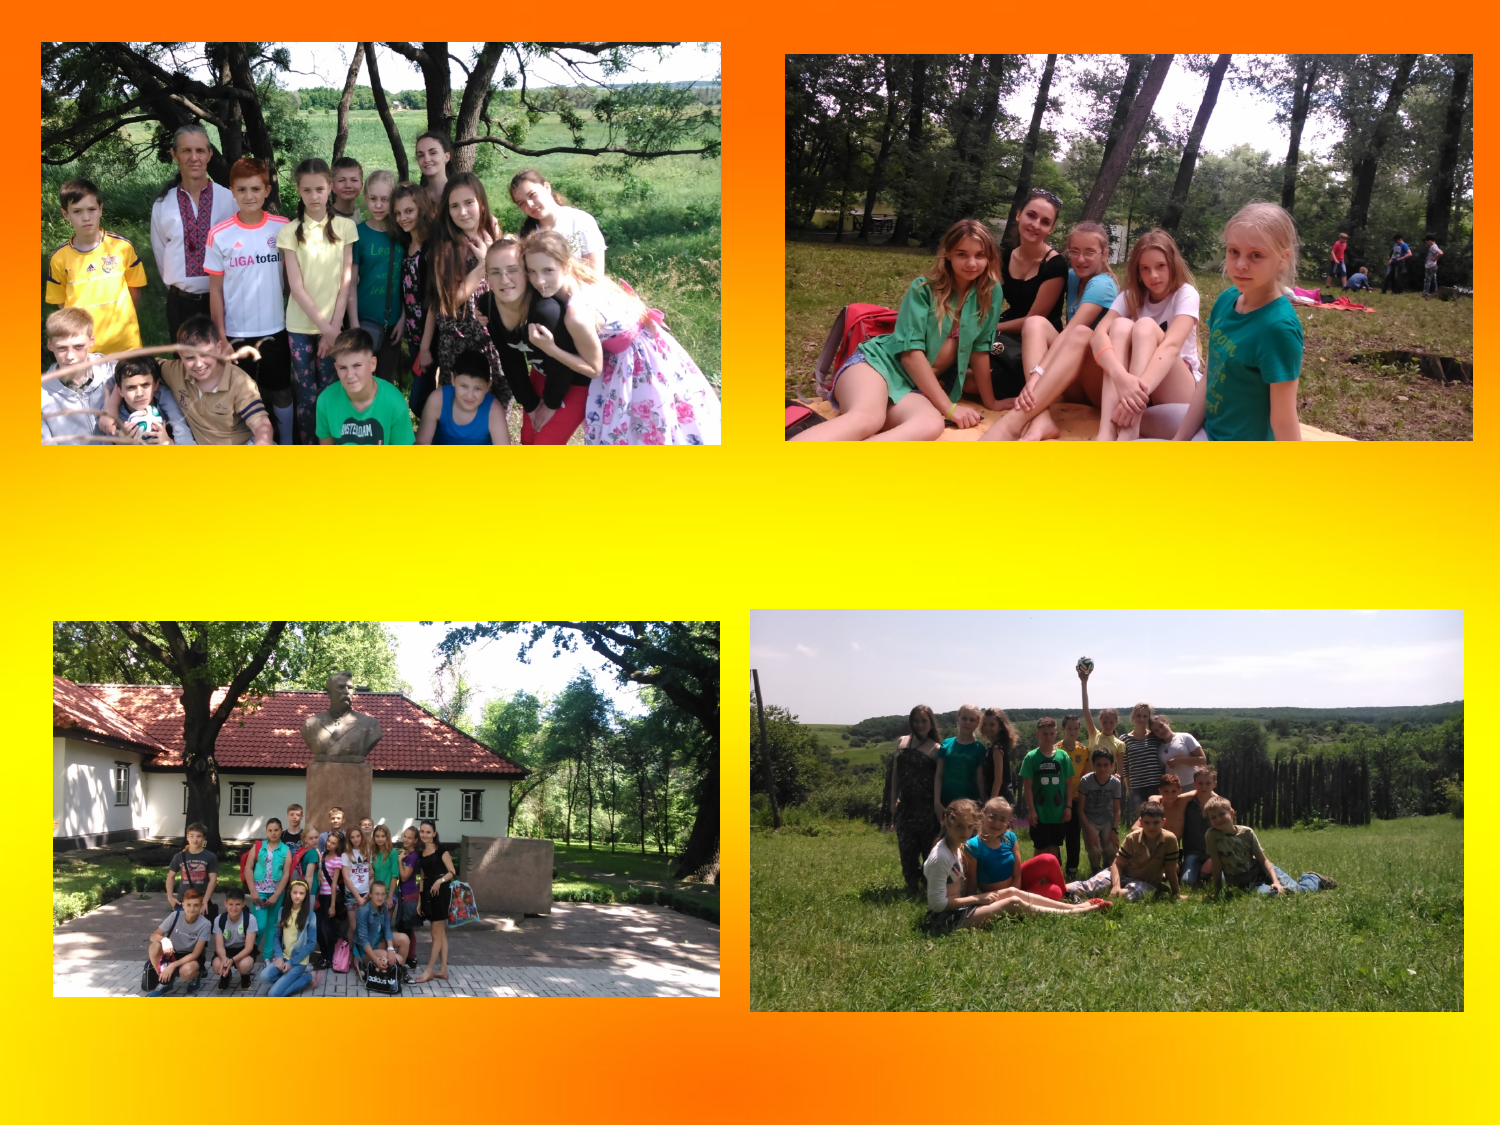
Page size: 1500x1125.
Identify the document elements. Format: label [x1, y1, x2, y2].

list [0, 0, 1500, 1125]
picture [749, 609, 1465, 1012]
picture [785, 54, 1473, 442]
picture [40, 42, 721, 445]
picture [52, 621, 720, 997]
